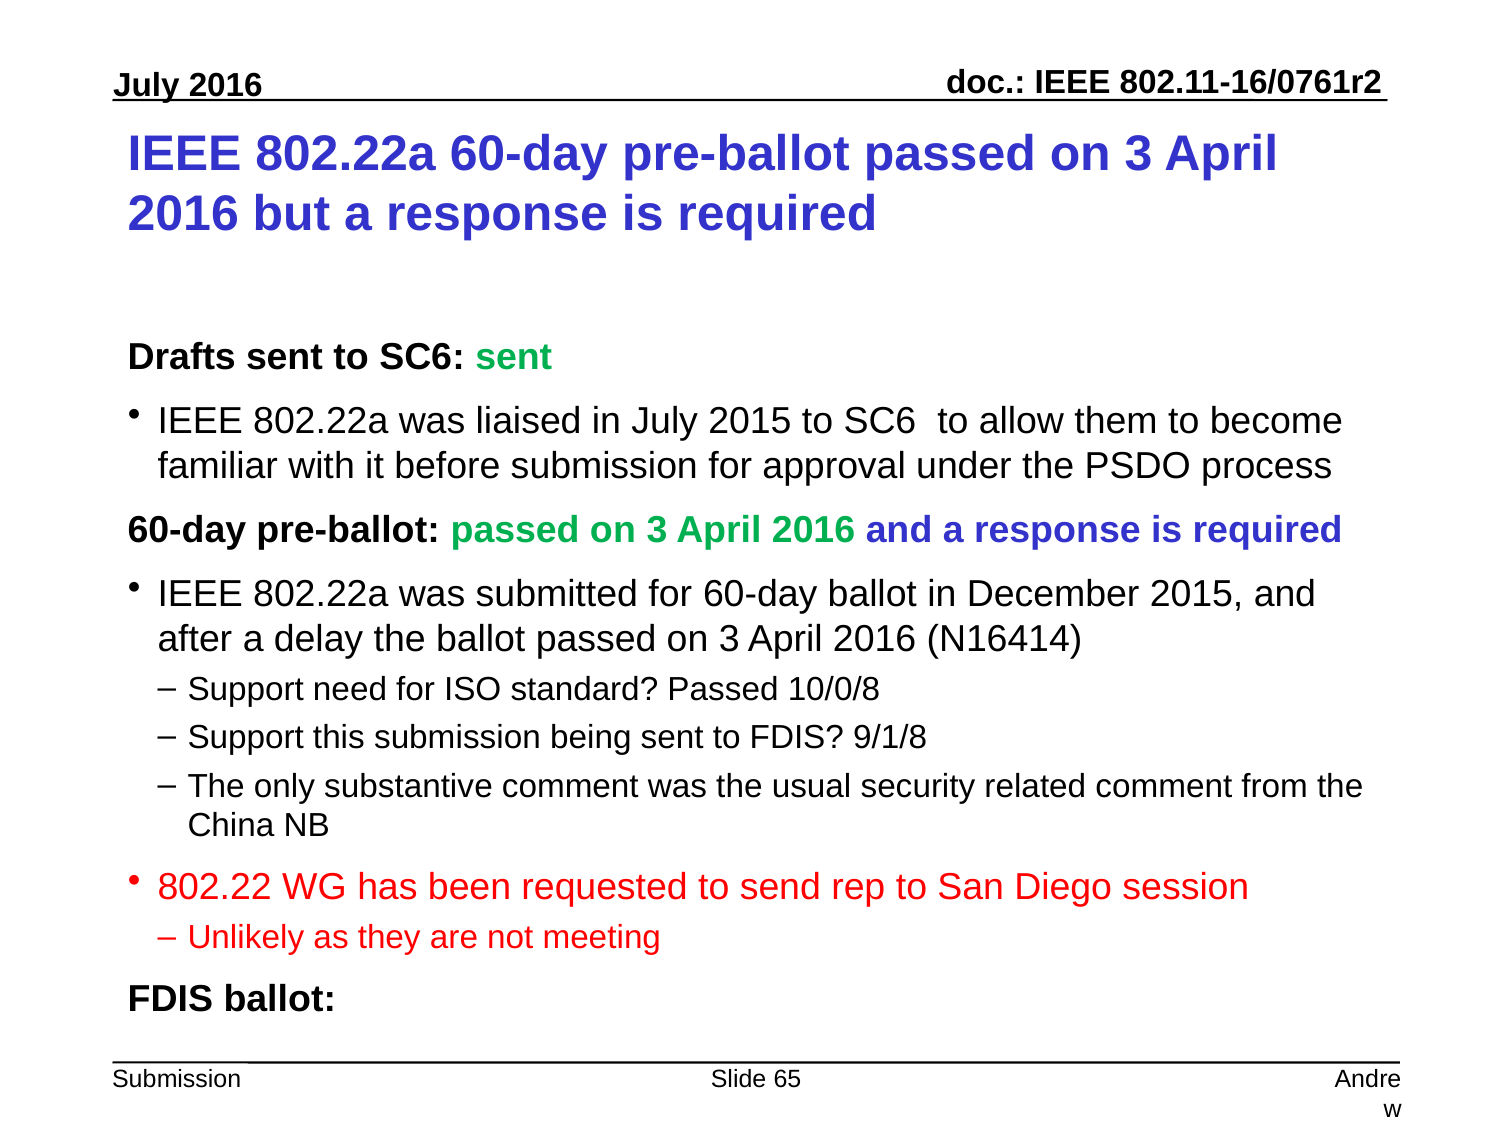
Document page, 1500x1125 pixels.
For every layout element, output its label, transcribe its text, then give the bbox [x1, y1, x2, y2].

slide_number Slide 65 [709, 1061, 803, 1093]
footer Andrew Myles, Cisco [1320, 1061, 1402, 1093]
title IEEE 802.22a 60-day pre-ballot passed on 3 April 2016 but a response is required [112, 112, 1388, 288]
list Drafts sent to SC6: sent IEEE 802.22a was liaised in July 2015 to SC6 to allow them to become familiar with it before submission for approval under the PSDO process 60-day pre-ballot: passed on 3 April 2016 and a response is required IEEE 802.22a was submitted for 60-day ballot in December 2015, and after a delay the ballot passed on 3 April 2016 (N16414) Support need for ISO standard? Passed 10/0/8 Support this submission being sent to FDIS? 9/1/8 The only substantive comment was the usual security related comment from the China NB 802.22 WG has been requested to send rep to San Diego session Unlikely as they are not meeting FDIS ballot: [112, 324, 1388, 1000]
